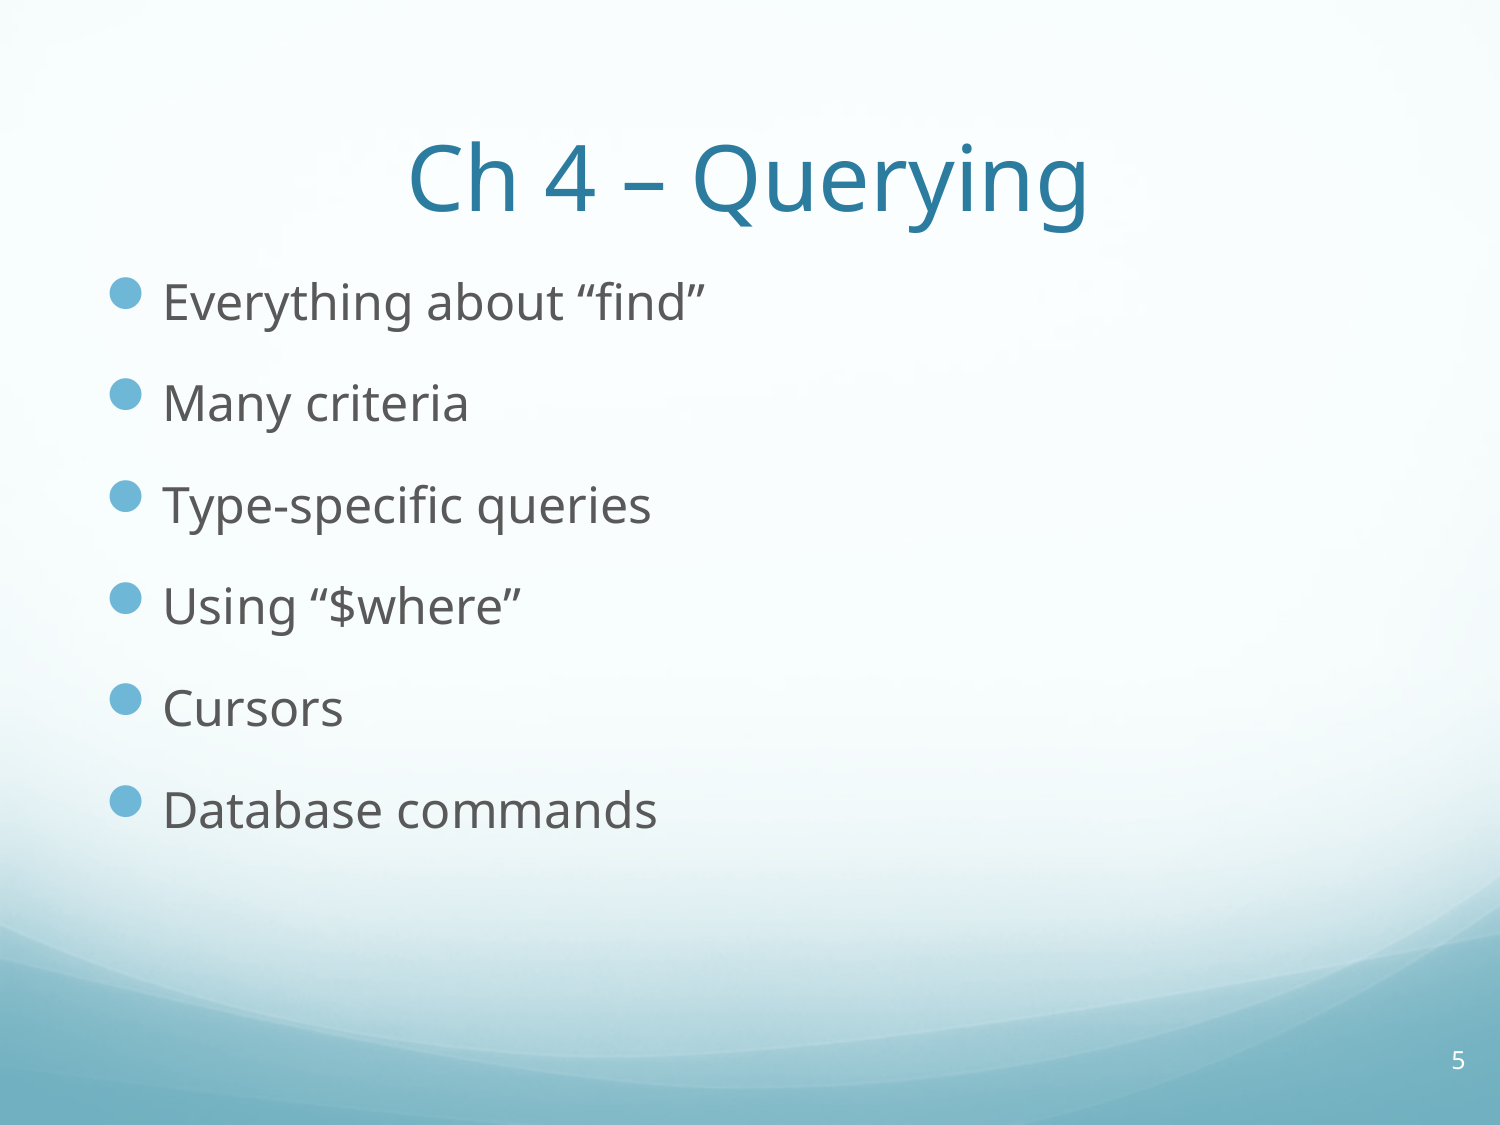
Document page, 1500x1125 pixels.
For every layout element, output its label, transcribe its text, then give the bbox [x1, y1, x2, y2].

title Ch 4 – Querying [90, 17, 1410, 237]
list Everything about “find” Many criteria Type-specific queries Using “$where” Cursors Database commands [90, 262, 1410, 975]
